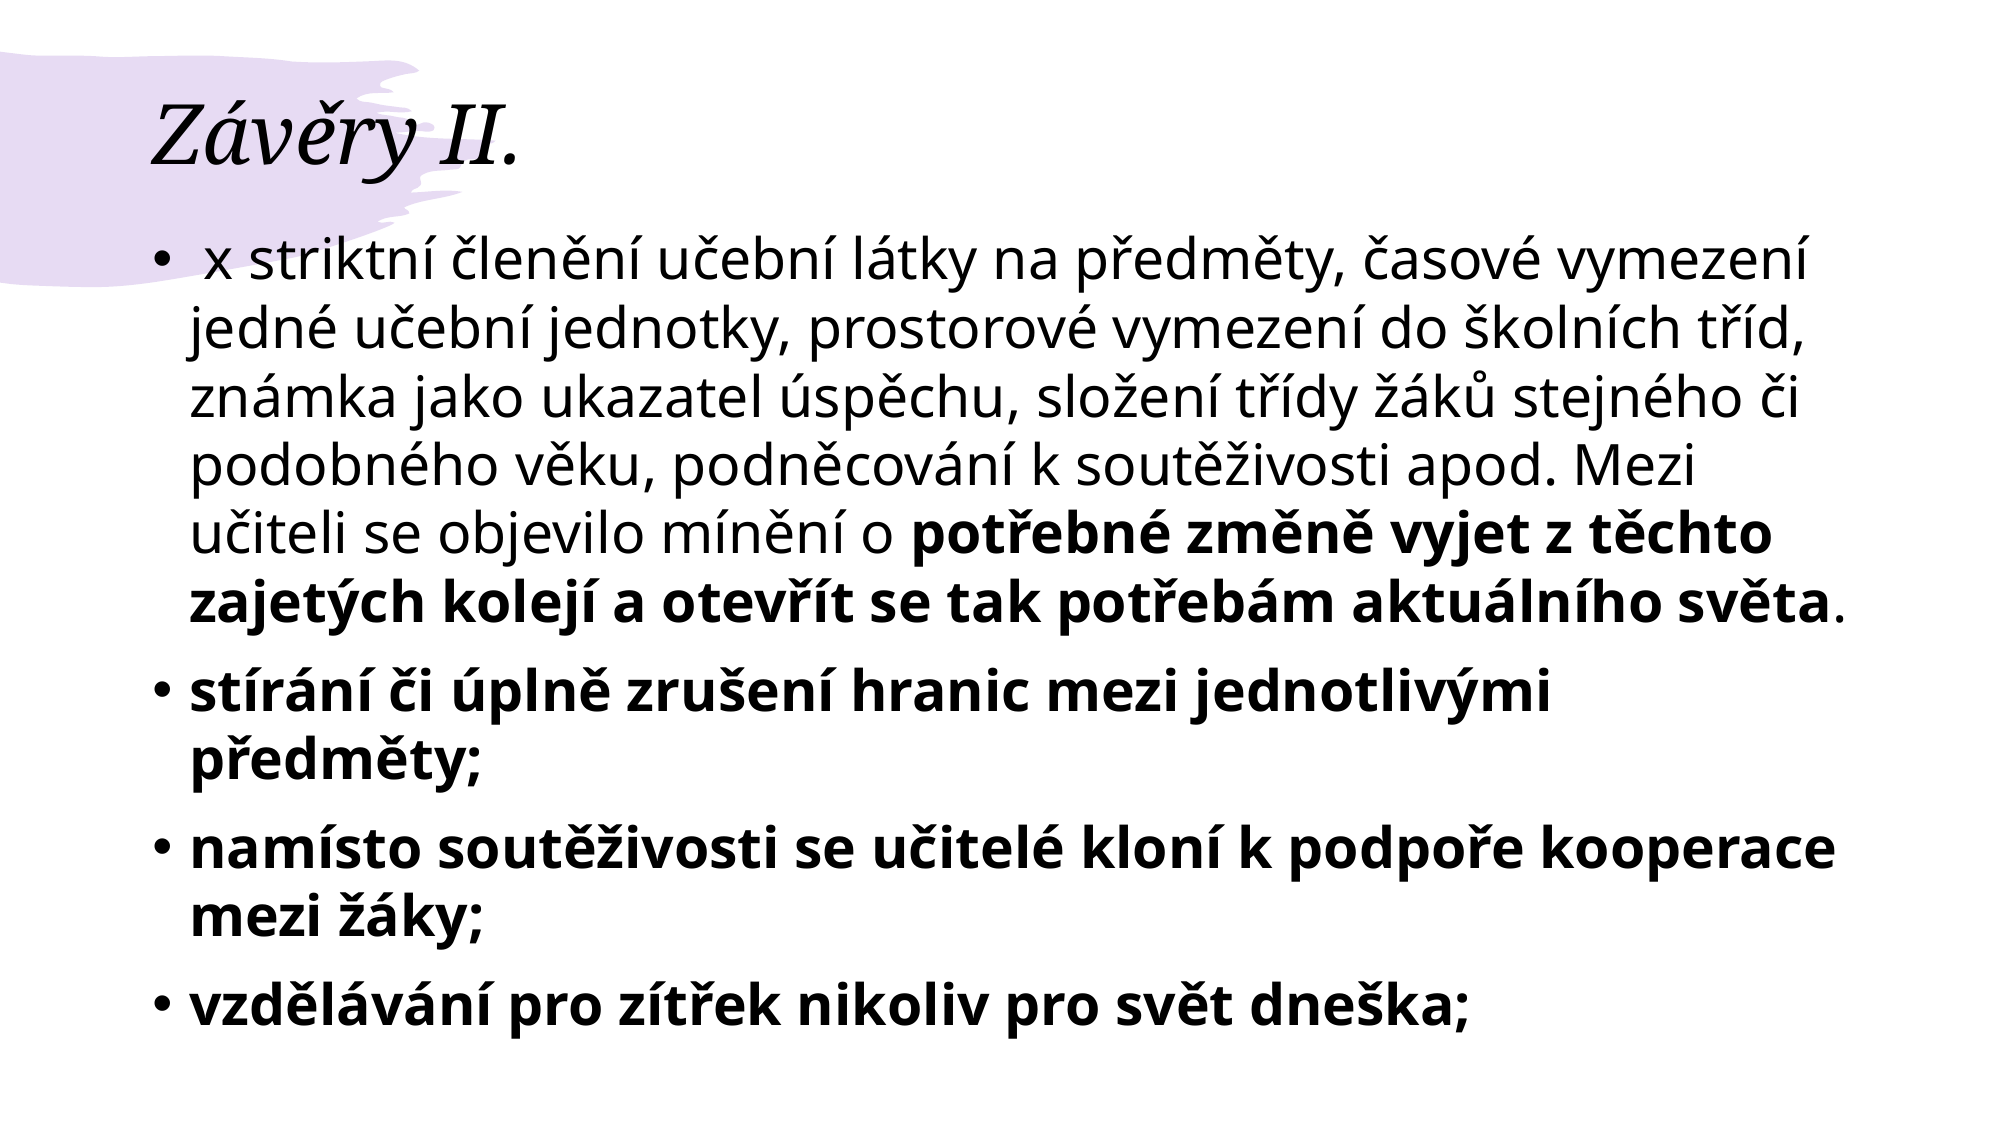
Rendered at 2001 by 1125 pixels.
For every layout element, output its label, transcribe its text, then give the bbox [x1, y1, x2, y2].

list x striktní členění učební látky na předměty, časové vymezení jedné učební jednotky, prostorové vymezení do školních tříd, známka jako ukazatel úspěchu, složení třídy žáků stejného či podobného věku, podněcování k soutěživosti apod. Mezi učiteli se objevilo mínění o potřebné změně vyjet z těchto zajetých kolejí a otevřít se tak potřebám aktuálního světa. stírání či úplně zrušení hranic mezi jednotlivými předměty; namísto soutěživosti se učitelé kloní k podpoře kooperace mezi žáky; vzdělávání pro zítřek nikoliv pro svět dneška; [137, 215, 1863, 1101]
title Závěry II. [137, 59, 1863, 215]
